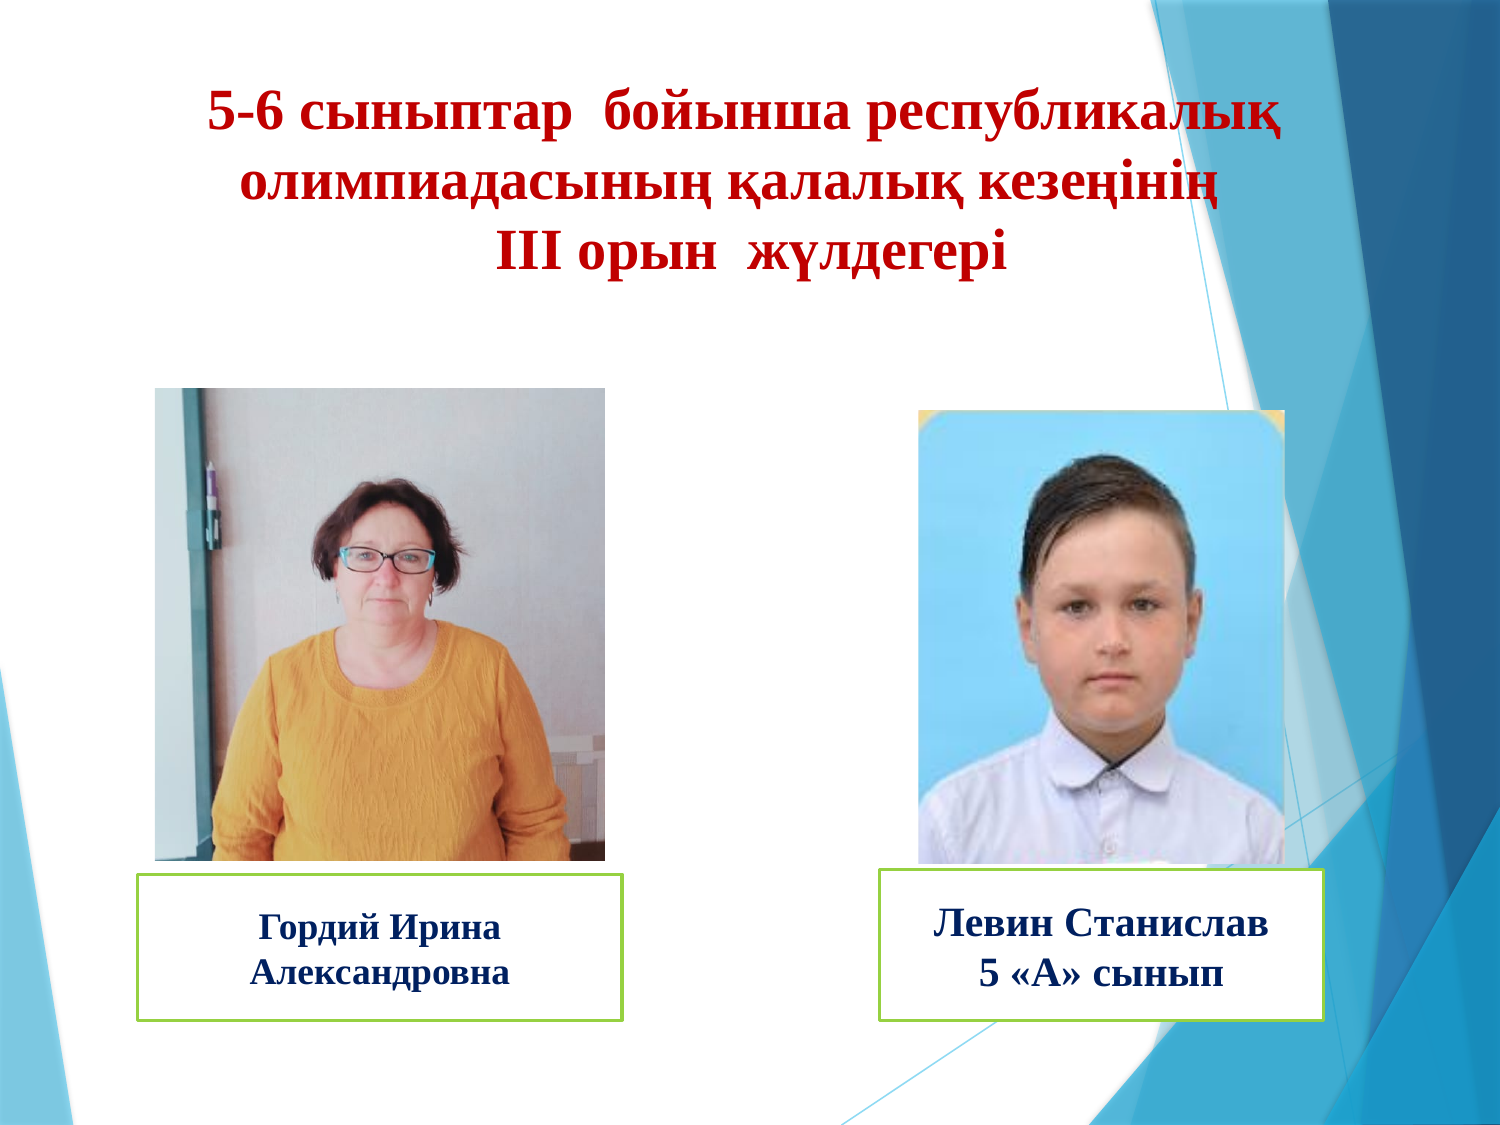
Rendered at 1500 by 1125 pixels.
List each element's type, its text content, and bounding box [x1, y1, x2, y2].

picture [154, 388, 606, 861]
text_box Гордий Ирина Александровна [136, 873, 624, 1022]
text_box Левин Станислав 5 «А» сынып [878, 868, 1325, 1022]
title 5-6 сыныптар бойынша республикалық олимпиадасының қалалық кезеңінің III орын жүлдегері [112, 63, 1376, 340]
picture [917, 410, 1286, 865]
